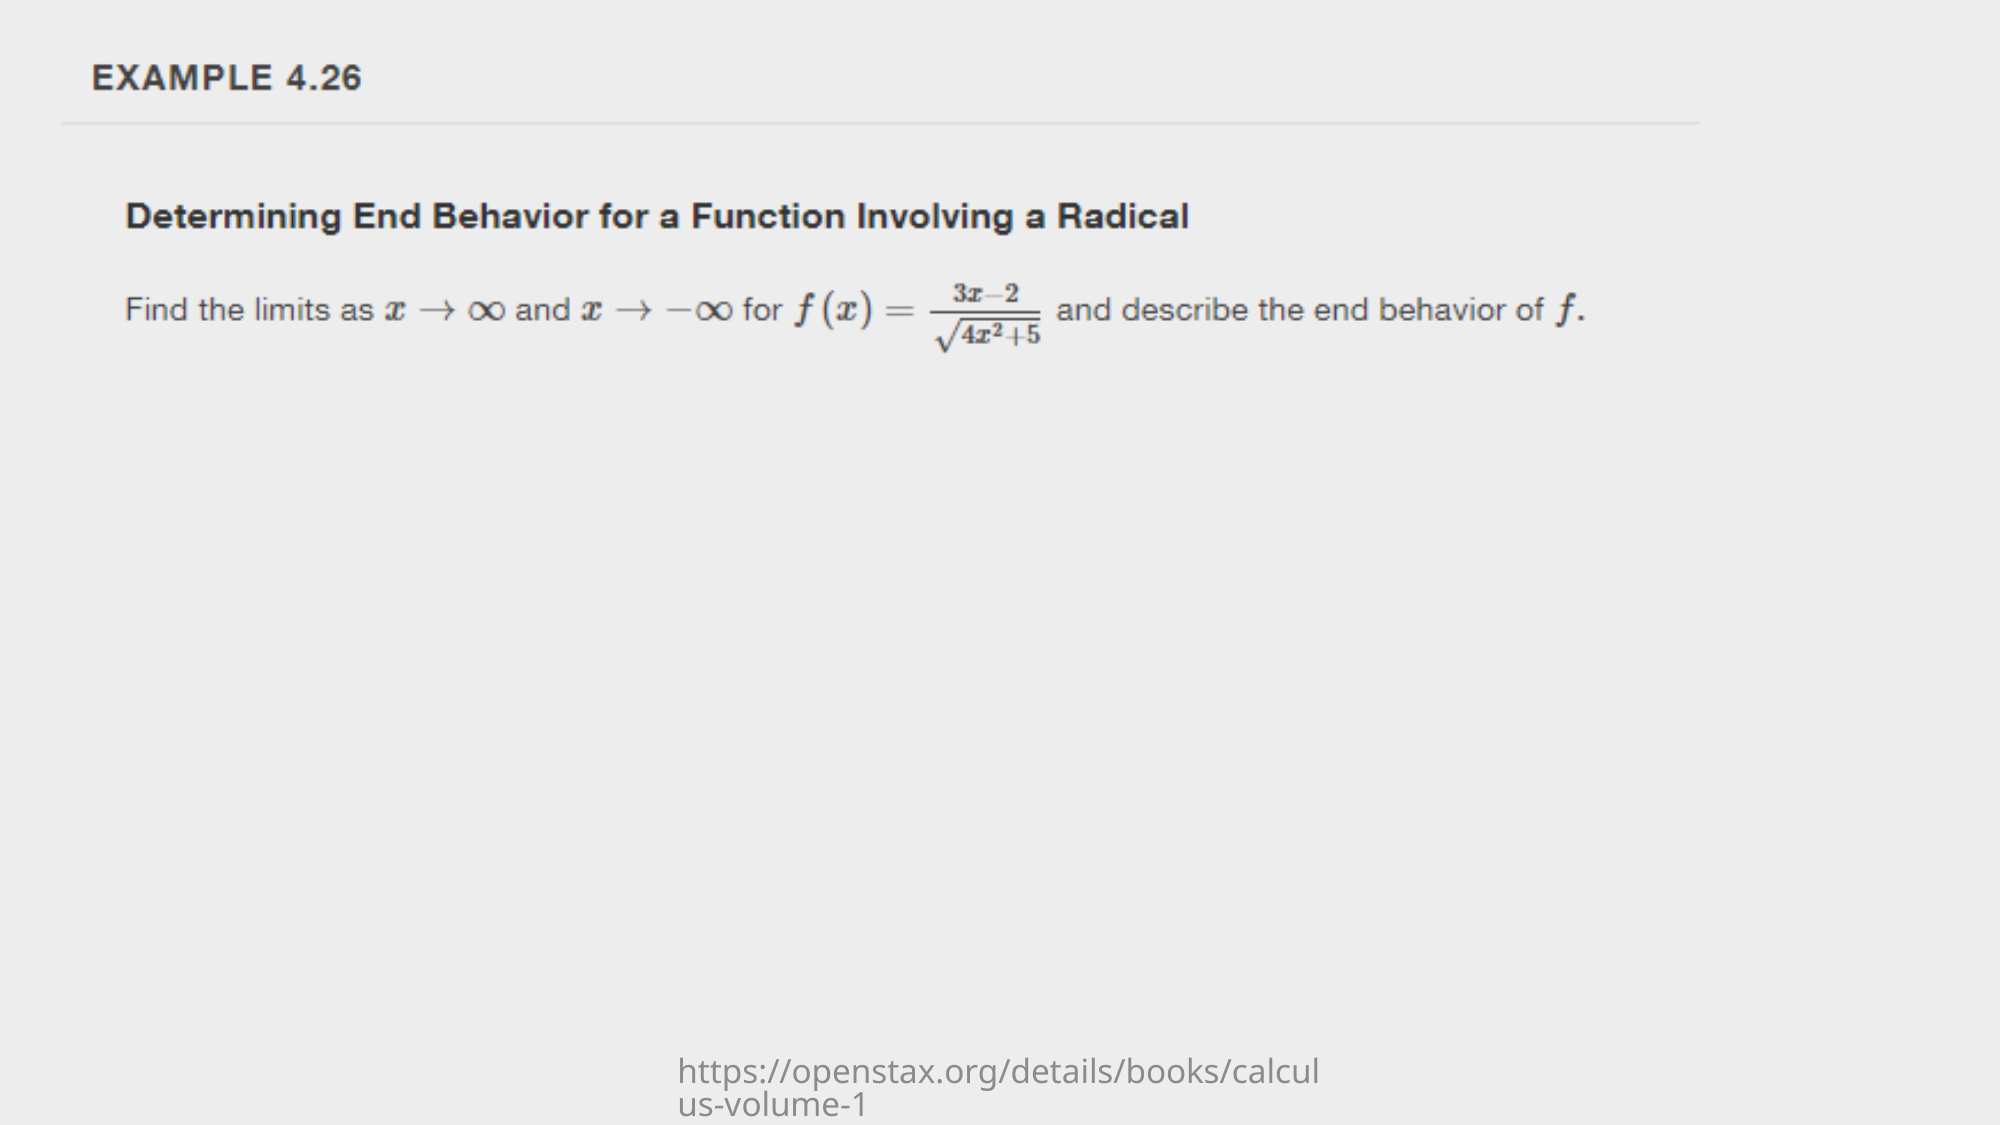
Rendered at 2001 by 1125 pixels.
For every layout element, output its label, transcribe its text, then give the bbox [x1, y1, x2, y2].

picture [37, 33, 1721, 367]
footer https://openstax.org/details/books/calculus-volume-1 [662, 1042, 1338, 1103]
